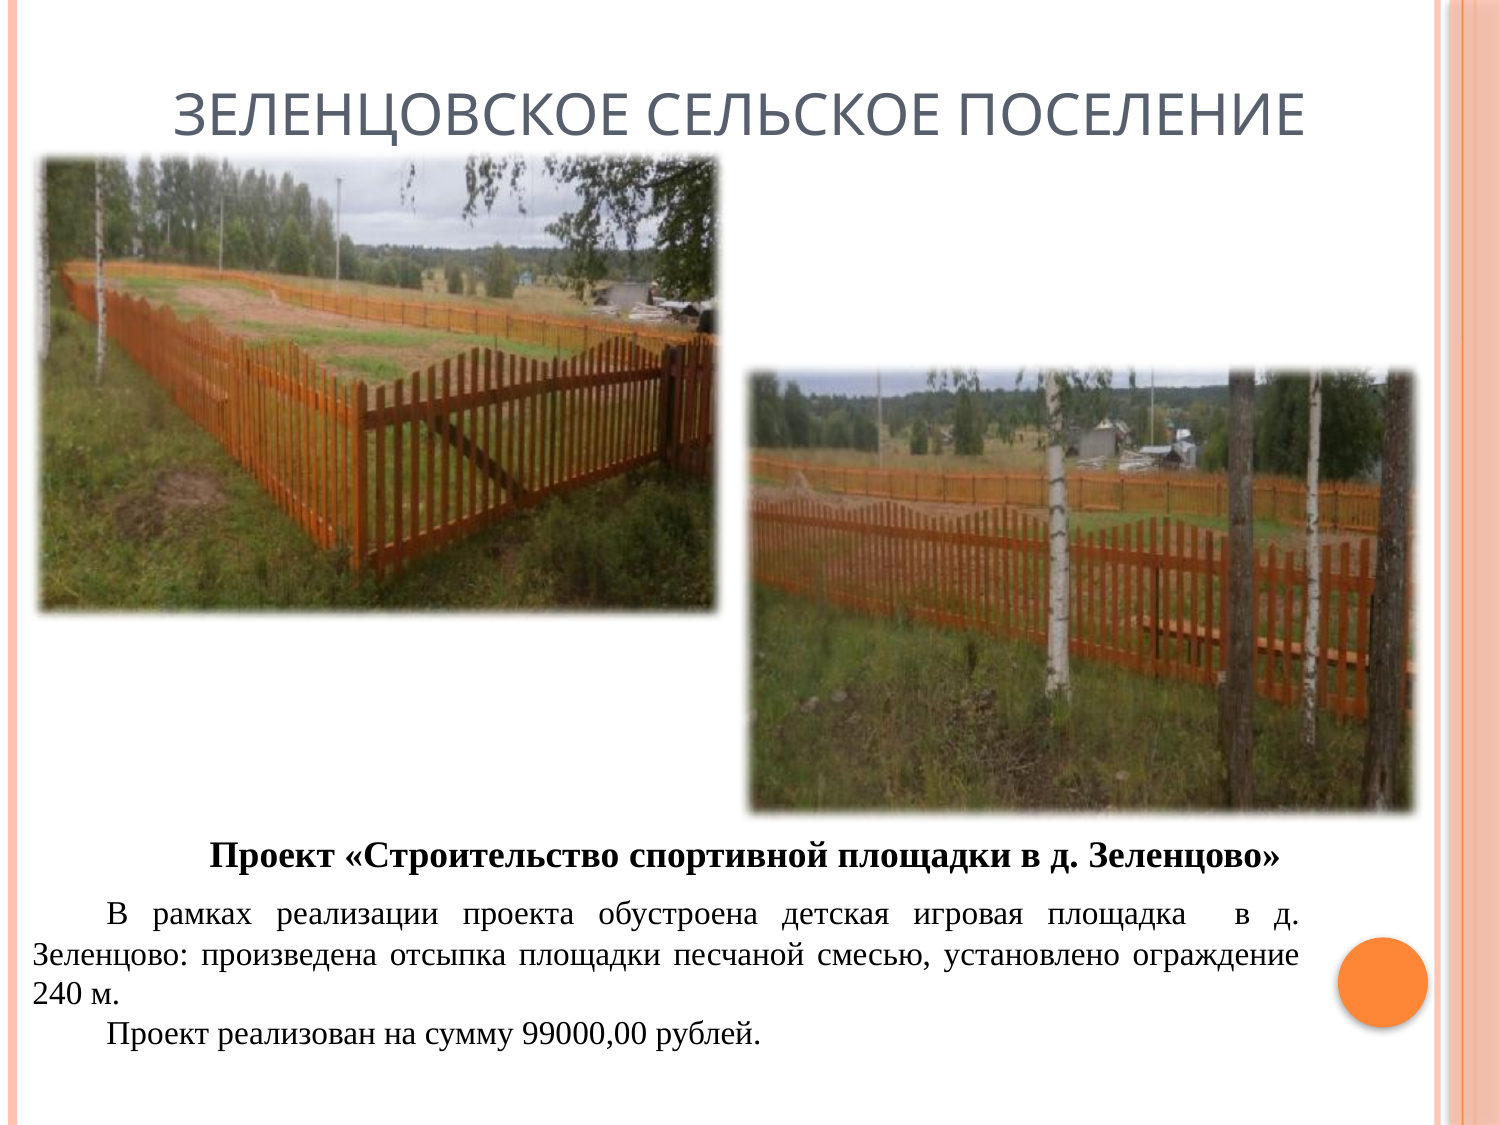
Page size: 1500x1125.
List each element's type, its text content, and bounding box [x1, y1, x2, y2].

text_box Проект «Строительство спортивной площадки в д. Зеленцово» [194, 822, 1329, 882]
text_box В рамках реализации проекта обустроена детская игровая площадка в д. Зеленцово: произведена отсыпка площадки песчаной смесью, установлено ограждение 240 м. Проект реализован на сумму 99000,00 рублей. [17, 884, 1317, 1059]
picture [28, 148, 727, 623]
picture [737, 361, 1424, 823]
text_box Зеленцовское сельское поселение [64, 0, 1415, 155]
